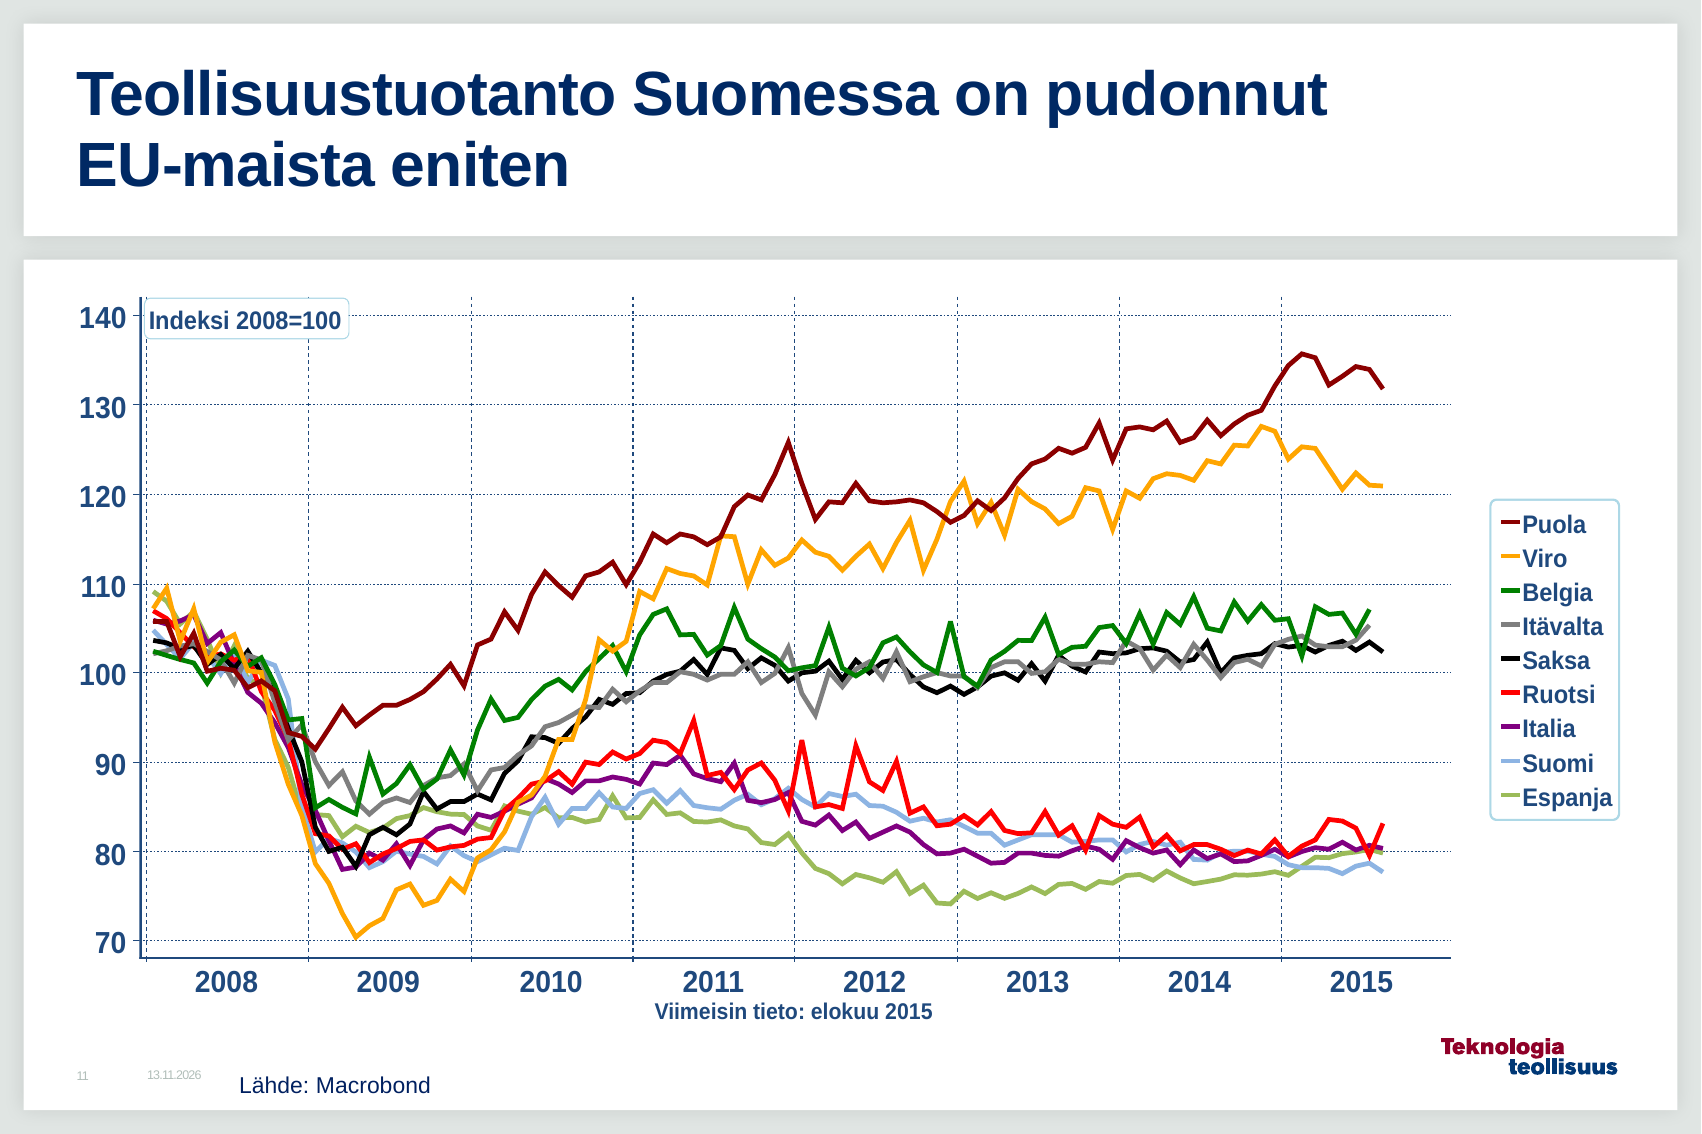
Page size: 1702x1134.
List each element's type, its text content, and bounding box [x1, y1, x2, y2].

slide_number 11 [70, 1063, 141, 1087]
text_box Lähde: Macrobond [224, 1063, 1019, 1106]
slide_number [141, 1063, 224, 1087]
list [70, 286, 1630, 1040]
title Teollisuustuotanto Suomessa on pudonnut EU-maista eniten [70, 47, 1631, 213]
